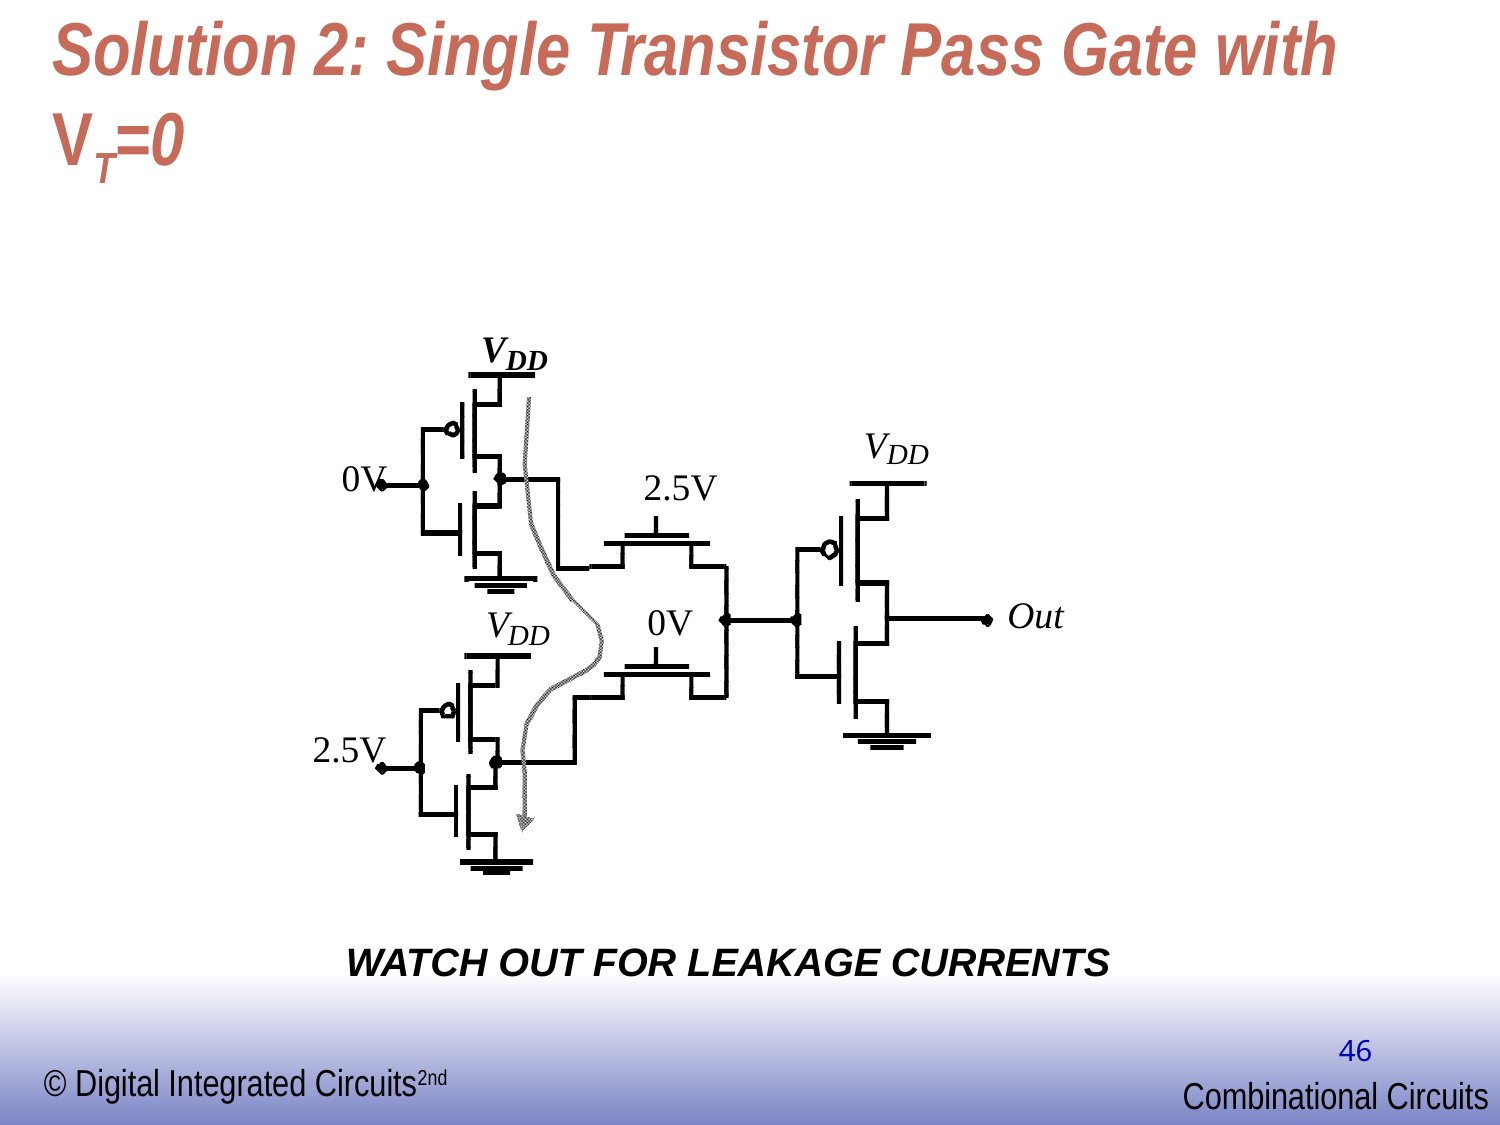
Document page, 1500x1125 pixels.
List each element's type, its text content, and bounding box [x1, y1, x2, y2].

text_box [659, 533, 688, 538]
text_box [468, 742, 473, 752]
text_box [472, 391, 477, 402]
text_box [387, 766, 414, 771]
text_box [855, 516, 860, 583]
text_box [884, 621, 890, 644]
text_box [528, 760, 575, 765]
text_box [489, 589, 513, 594]
text_box [724, 627, 729, 696]
text_box [476, 583, 525, 588]
text_box [472, 493, 477, 503]
text_box [493, 769, 498, 788]
text_box [495, 658, 500, 686]
text_box [591, 564, 623, 569]
text_box [836, 643, 842, 674]
text_box [420, 708, 440, 713]
text_box [884, 485, 890, 519]
text_box [466, 776, 471, 785]
text_box [414, 760, 425, 775]
text_box [626, 664, 653, 669]
text_box [653, 518, 659, 536]
text_box [529, 477, 561, 482]
text_box [454, 817, 458, 835]
text_box [474, 503, 500, 509]
text_box [466, 653, 529, 659]
text_box 0V [341, 454, 388, 500]
text_box [622, 541, 694, 546]
text_box [820, 539, 839, 561]
text_box [502, 760, 521, 765]
text_box [572, 695, 590, 700]
text_box V [481, 324, 506, 370]
text_box [420, 427, 425, 479]
text_box [592, 695, 623, 700]
text_box [724, 568, 729, 613]
text_box [795, 626, 800, 677]
text_box [795, 674, 812, 679]
text_box [466, 837, 471, 848]
text_box [468, 737, 495, 742]
text_box [572, 697, 577, 765]
text_box [472, 402, 477, 457]
text_box 2.5V [643, 462, 718, 508]
text_box [456, 685, 461, 740]
text_box [510, 477, 524, 482]
text_box [694, 672, 709, 677]
text_box [859, 739, 914, 744]
text_box 2.5V [312, 725, 387, 771]
text_box [416, 479, 429, 492]
text_box [454, 787, 458, 812]
text_box [444, 530, 461, 536]
text_box [420, 530, 442, 536]
slide_number 46 [1074, 1024, 1388, 1101]
text_box [460, 404, 465, 457]
text_box [462, 859, 531, 865]
text_box [493, 834, 498, 859]
text_box [884, 701, 890, 731]
text_box [855, 641, 884, 646]
text_box [691, 695, 725, 700]
text_box [470, 372, 533, 378]
text_box [845, 733, 929, 738]
text_box WATCH OUT FOR LEAKAGE CURRENTS [345, 936, 1122, 985]
text_box [485, 871, 508, 875]
text_box [493, 472, 506, 486]
text_box [472, 551, 497, 556]
text_box [418, 708, 423, 761]
text_box [440, 812, 457, 817]
title Solution 2: Single Transistor Pass Gate with VT=0 [36, 61, 1463, 201]
text_box [444, 420, 461, 438]
text_box [887, 616, 984, 621]
text_box [694, 541, 709, 546]
text_box [653, 649, 659, 667]
text_box [788, 612, 802, 627]
text_box DD [886, 435, 930, 471]
text_box [497, 484, 502, 506]
text_box [836, 679, 842, 702]
text_box [795, 547, 800, 613]
text_box [418, 774, 423, 815]
text_box [980, 614, 993, 627]
text_box [474, 402, 497, 407]
text_box [497, 553, 502, 576]
text_box [691, 564, 725, 569]
text_box [388, 483, 418, 488]
text_box [855, 586, 860, 600]
text_box [855, 580, 884, 586]
text_box [374, 479, 388, 492]
text_box [731, 618, 790, 623]
text_box [418, 812, 438, 817]
text_box [855, 501, 860, 516]
text_box [439, 701, 457, 719]
text_box [495, 739, 500, 755]
text_box [472, 866, 521, 871]
text_box [689, 543, 694, 564]
text_box 0V [647, 597, 694, 643]
text_box [853, 641, 858, 702]
text_box [851, 481, 925, 486]
text_box [884, 582, 890, 612]
text_box [853, 628, 858, 641]
text_box [689, 674, 694, 695]
text_box [605, 541, 620, 546]
text_box [470, 683, 495, 688]
text_box [558, 566, 588, 571]
text_box [472, 454, 497, 459]
text_box [420, 490, 425, 534]
text_box [659, 664, 688, 669]
text_box [472, 503, 477, 554]
text_box [468, 672, 473, 683]
text_box [468, 683, 473, 740]
text_box [466, 576, 536, 581]
text_box [472, 459, 477, 471]
text_box [556, 479, 561, 571]
text_box [620, 541, 625, 564]
text_box [626, 533, 653, 538]
text_box [620, 672, 625, 695]
text_box [605, 672, 620, 677]
text_box [497, 456, 502, 472]
text_box [466, 832, 493, 837]
text_box [518, 814, 534, 829]
text_box [520, 399, 604, 749]
text_box DD [505, 341, 549, 377]
text_box [374, 762, 388, 775]
text_box V [864, 420, 887, 466]
text_box [522, 772, 527, 815]
text_box [718, 612, 731, 627]
text_box [520, 749, 527, 772]
text_box [857, 516, 884, 521]
text_box DD [507, 616, 550, 652]
text_box [466, 785, 471, 835]
text_box [872, 745, 902, 750]
text_box [468, 785, 493, 790]
text_box [853, 704, 858, 717]
text_box [489, 755, 502, 769]
text_box [853, 699, 884, 704]
text_box [458, 536, 463, 554]
text_box V [486, 599, 510, 645]
text_box [497, 377, 502, 405]
text_box [815, 674, 840, 679]
text_box [458, 505, 463, 530]
text_box [797, 547, 821, 552]
text_box [422, 427, 444, 432]
text_box [839, 518, 844, 583]
text_box [472, 556, 477, 567]
text_box Out [1007, 591, 1064, 637]
text_box [622, 672, 694, 677]
